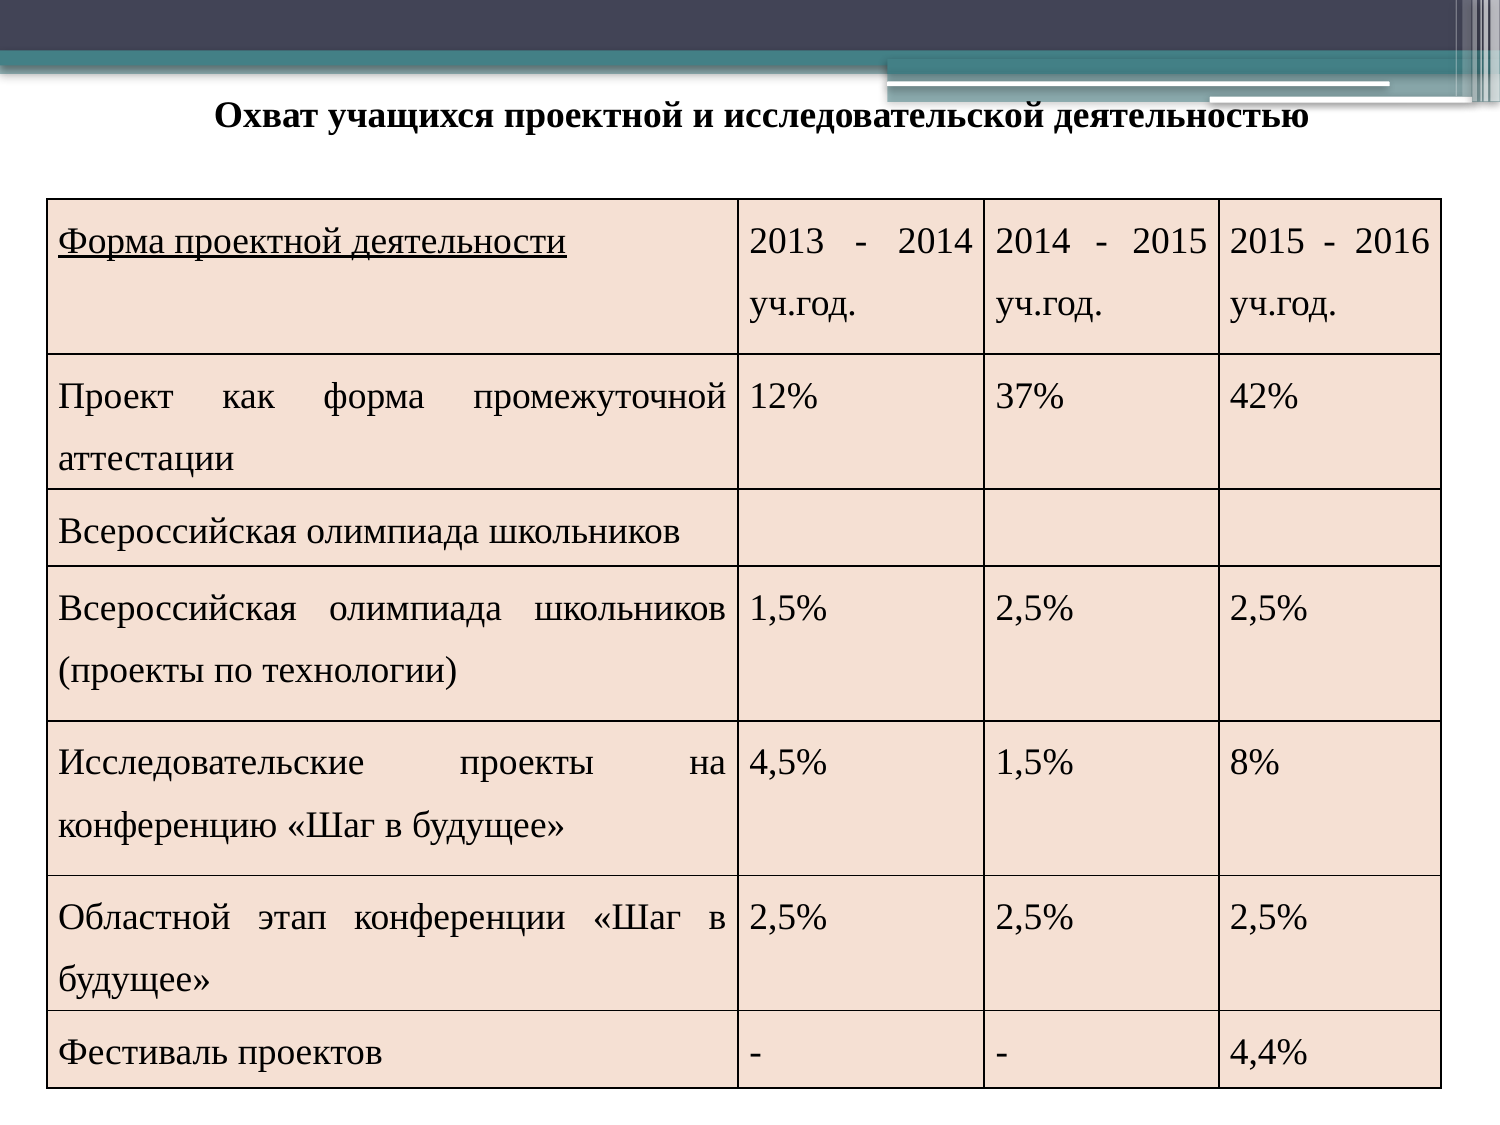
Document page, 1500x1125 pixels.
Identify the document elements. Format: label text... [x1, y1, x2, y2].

table_cell Всероссийская олимпиада школьников (проекты по технологии) [48, 567, 737, 720]
table_cell Всероссийская олимпиада школьников [48, 490, 737, 565]
text_box Охват учащихся проектной и исследовательской деятельностью [199, 82, 1418, 143]
table_header 2014 - 2015 уч.год. [985, 200, 1218, 353]
table_cell 42% [1220, 355, 1440, 488]
table_cell 2,5% [985, 876, 1218, 1010]
table_cell 12% [739, 355, 983, 488]
table_cell - [985, 1011, 1218, 1087]
table_cell 37% [985, 355, 1218, 488]
table_header Форма проектной деятельности [48, 200, 737, 353]
table_cell 1,5% [985, 722, 1218, 875]
table_cell Проект как форма промежуточной аттестации [48, 355, 737, 488]
table_cell [1220, 490, 1440, 565]
table_cell 2,5% [985, 567, 1218, 720]
table_cell Исследовательские проекты на конференцию «Шаг в будущее» [48, 722, 737, 875]
table_cell 8% [1220, 722, 1440, 875]
table_cell [985, 490, 1218, 565]
table_cell 4,5% [739, 722, 983, 875]
table_cell 2,5% [1220, 876, 1440, 1010]
table_cell [739, 490, 983, 565]
table_cell Областной этап конференции «Шаг в будущее» [48, 876, 737, 1010]
table_header 2015 - 2016 уч.год. [1220, 200, 1440, 353]
table_cell 2,5% [739, 876, 983, 1010]
table_header 2013 - 2014 уч.год. [739, 200, 983, 353]
table_cell Фестиваль проектов [48, 1011, 737, 1087]
table_cell 1,5% [739, 567, 983, 720]
table_cell 2,5% [1220, 567, 1440, 720]
table_cell - [739, 1011, 983, 1087]
table_cell 4,4% [1220, 1011, 1440, 1087]
